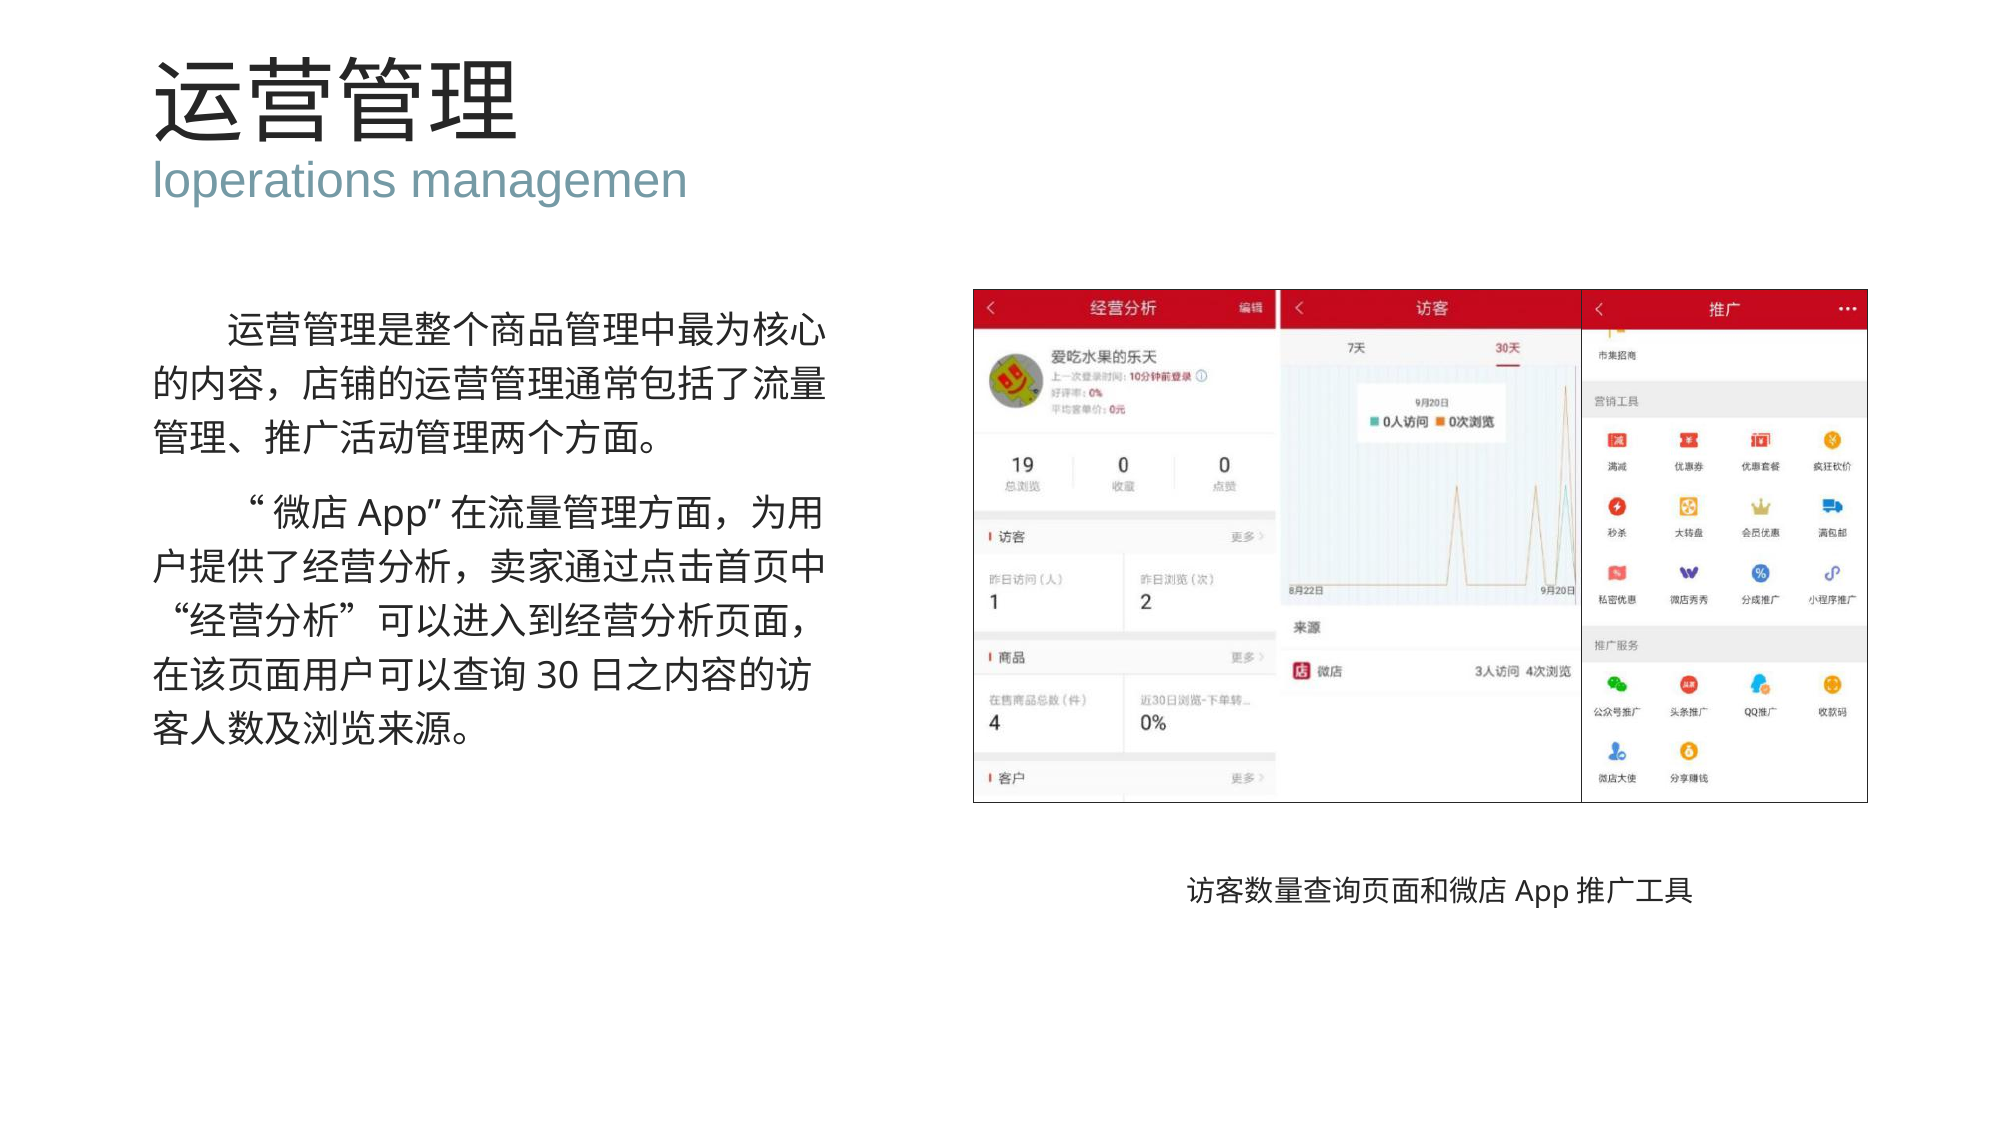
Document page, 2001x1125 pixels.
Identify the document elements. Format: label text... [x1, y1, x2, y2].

text_box 运营管理是整个商品管理中最为核心的内容，店铺的运营管理通常包括了流量管理、推广活动管理两个方面。 “微店App”在流量管理方面，为用户提供了经营分析，卖家通过点击首页中“经营分析”可以进入到经营分析页面，在该页面用户可以查询30日之内容的访客人数及浏览来源。 [137, 289, 861, 915]
text_box 访客数量查询页面和微店App推广工具 [1161, 864, 1719, 915]
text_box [973, 289, 1868, 803]
text_box 运营管理 loperations managemen [137, 39, 906, 225]
